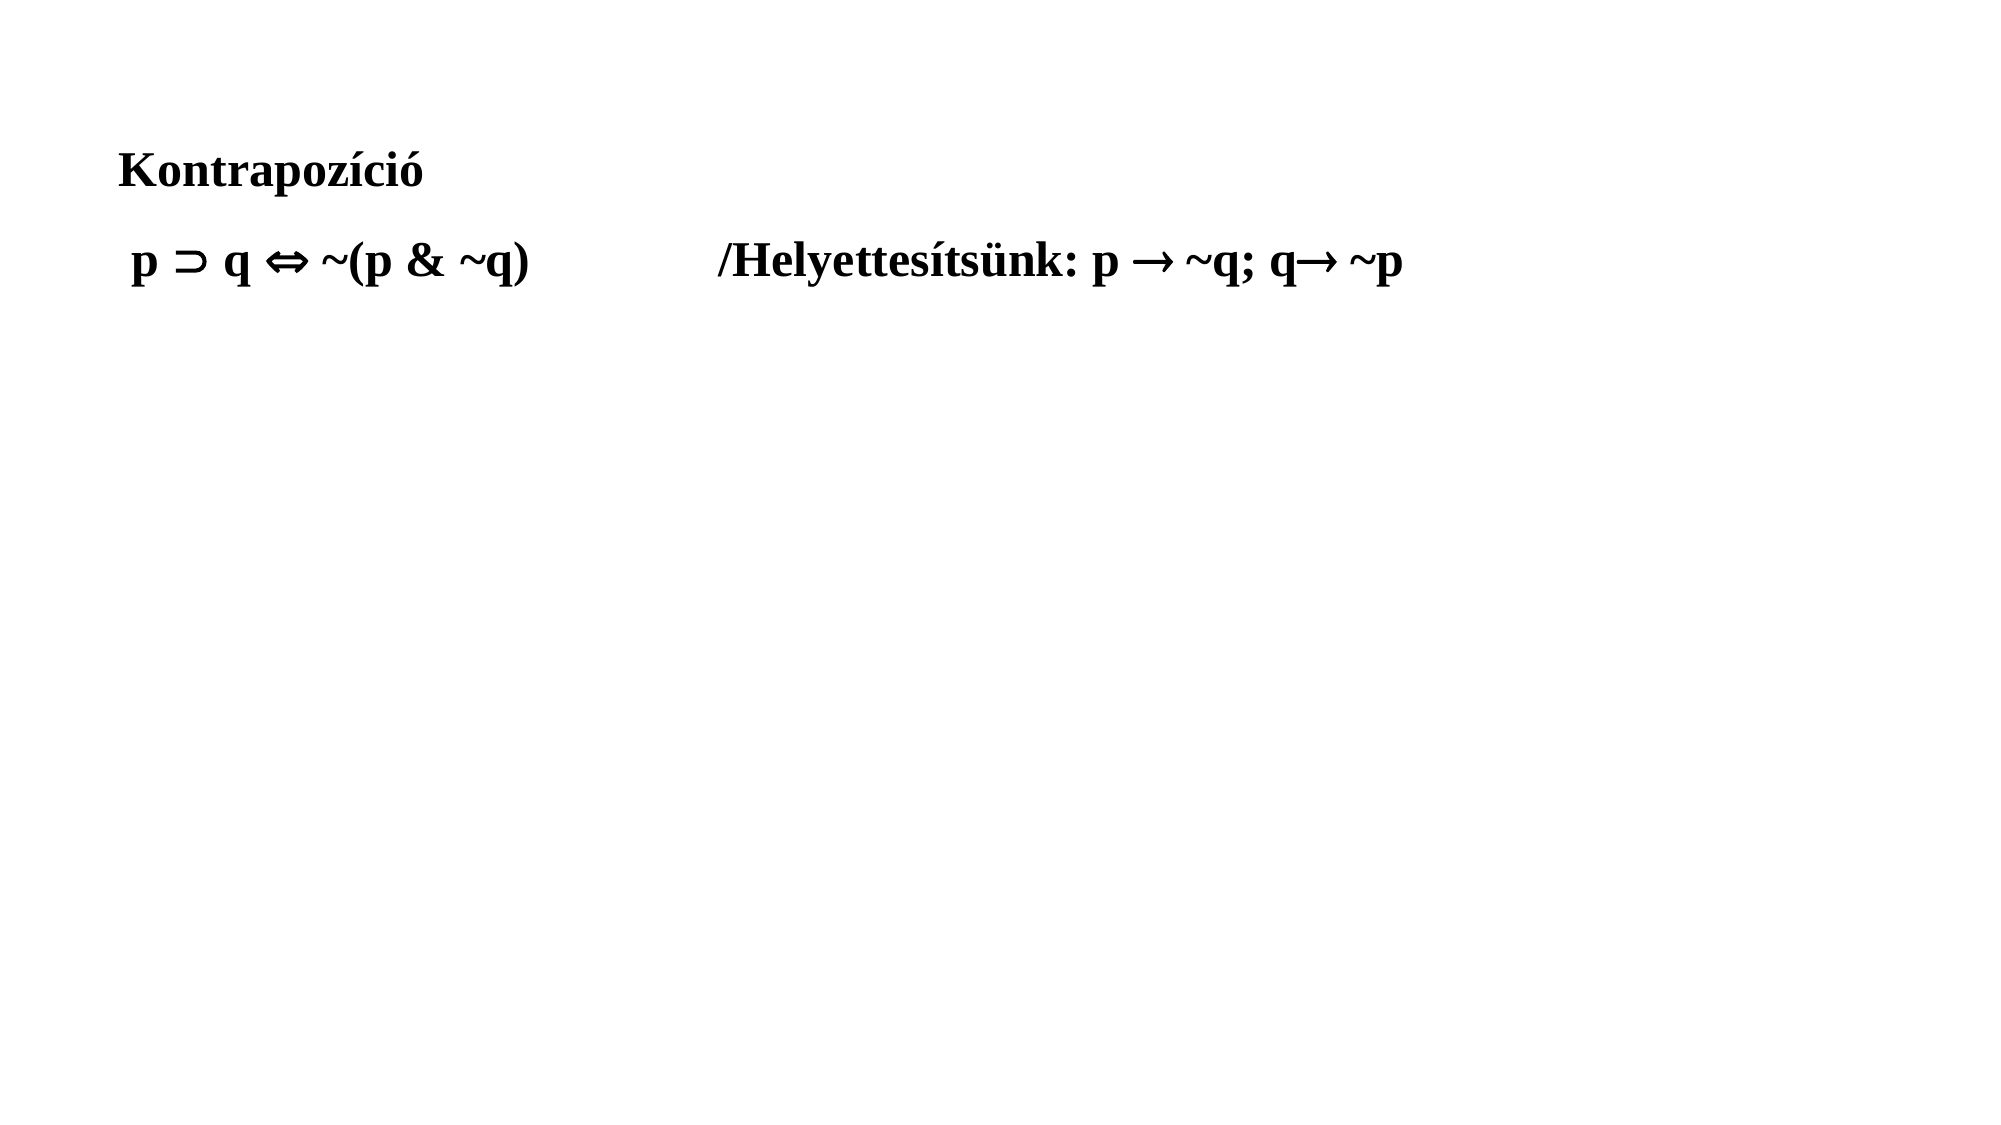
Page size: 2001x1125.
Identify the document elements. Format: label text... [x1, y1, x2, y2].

text_box Kontrapozíció p  q  ~(p & ~q) /Helyettesítsünk: p  ~q; q ~p [103, 98, 1500, 294]
